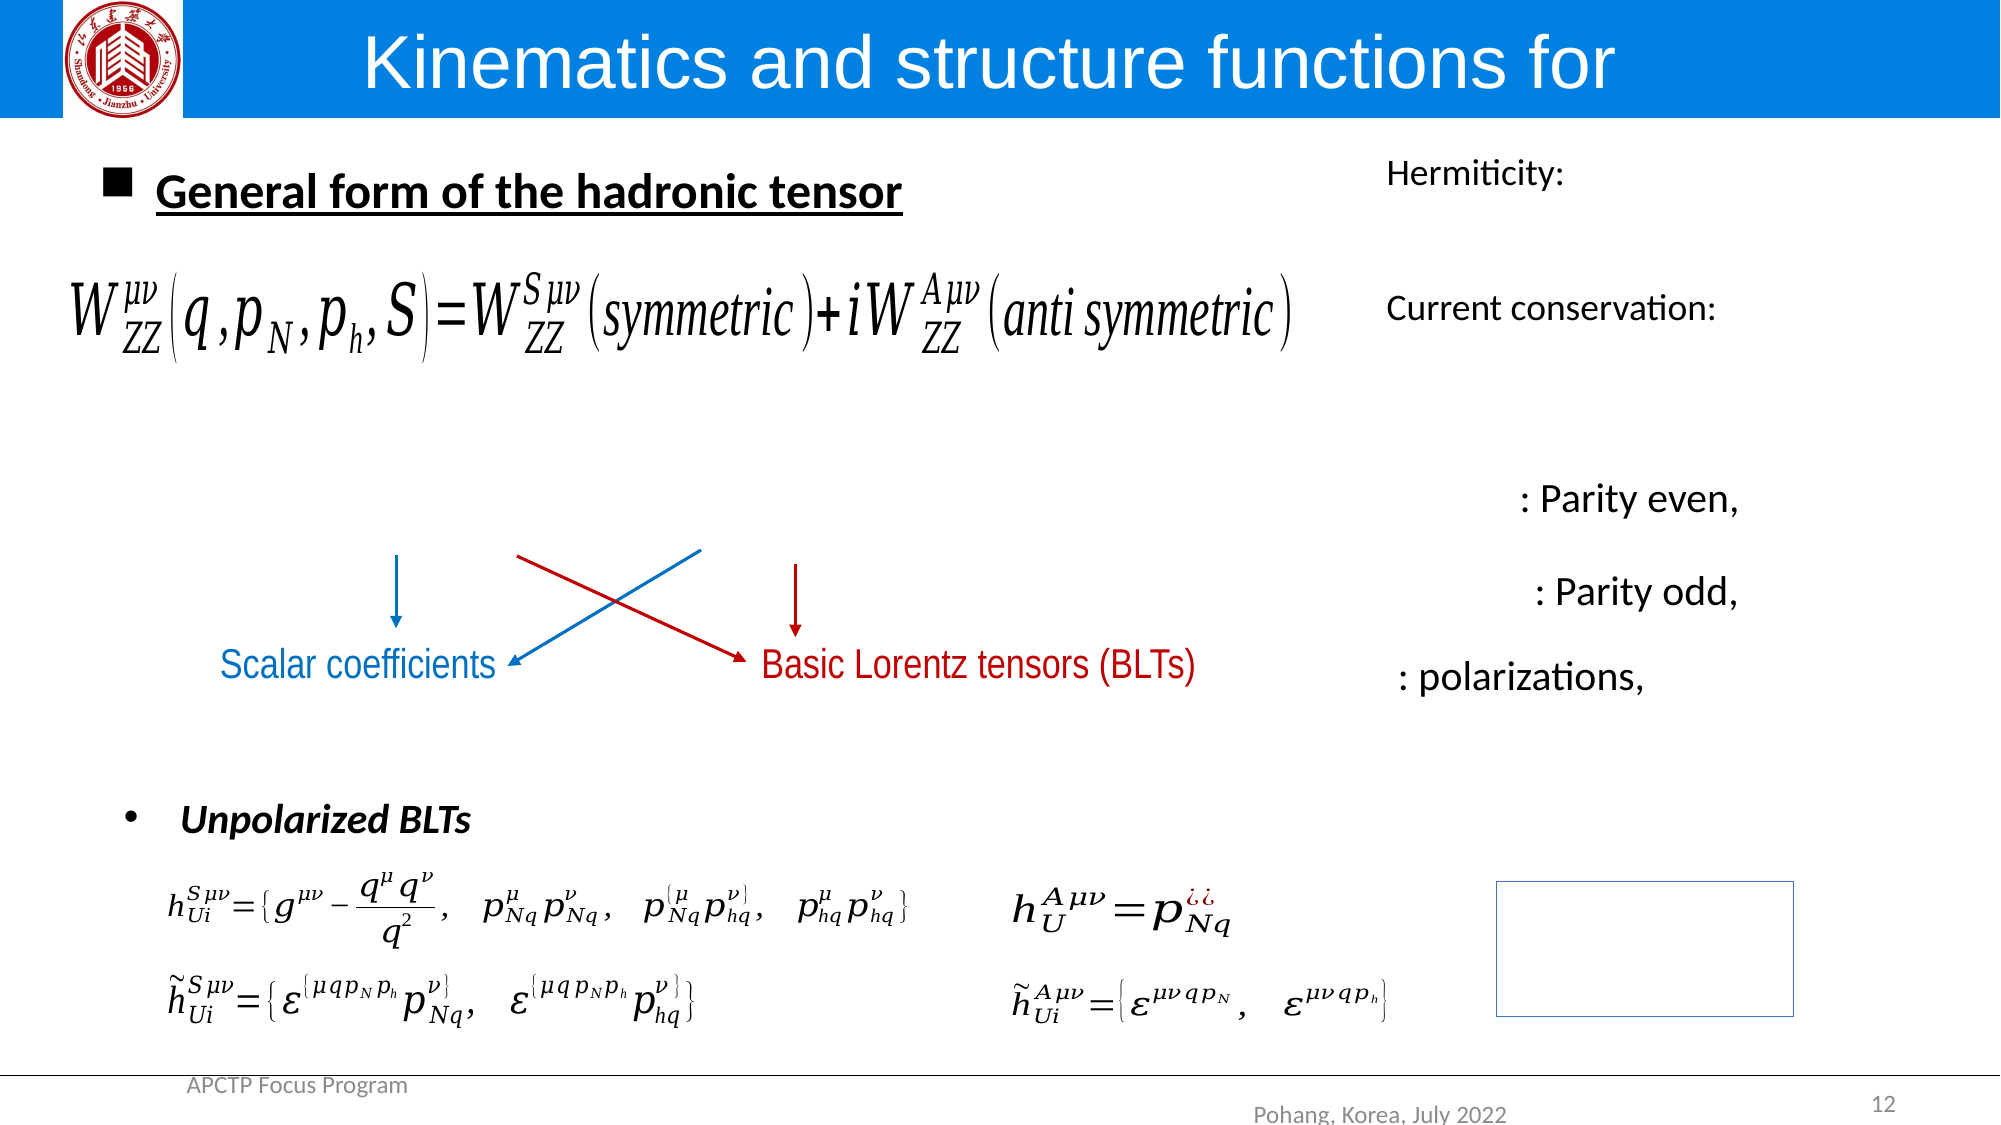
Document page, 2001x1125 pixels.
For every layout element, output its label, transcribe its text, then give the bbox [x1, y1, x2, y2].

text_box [516, 556, 741, 663]
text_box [507, 550, 702, 666]
text_box APCTP Focus Program Pohang, Korea, July 2022 [186, 1076, 1811, 1123]
text_box Basic Lorentz tensors (BLTs) [746, 629, 1212, 695]
slide_number 12 [1823, 1078, 1912, 1125]
picture [63, 0, 183, 120]
text_box General form of the hadronic tensor [84, 151, 1059, 227]
text_box Scalar coefficients [205, 629, 521, 695]
text_box Unpolarized BLTs [109, 784, 571, 849]
